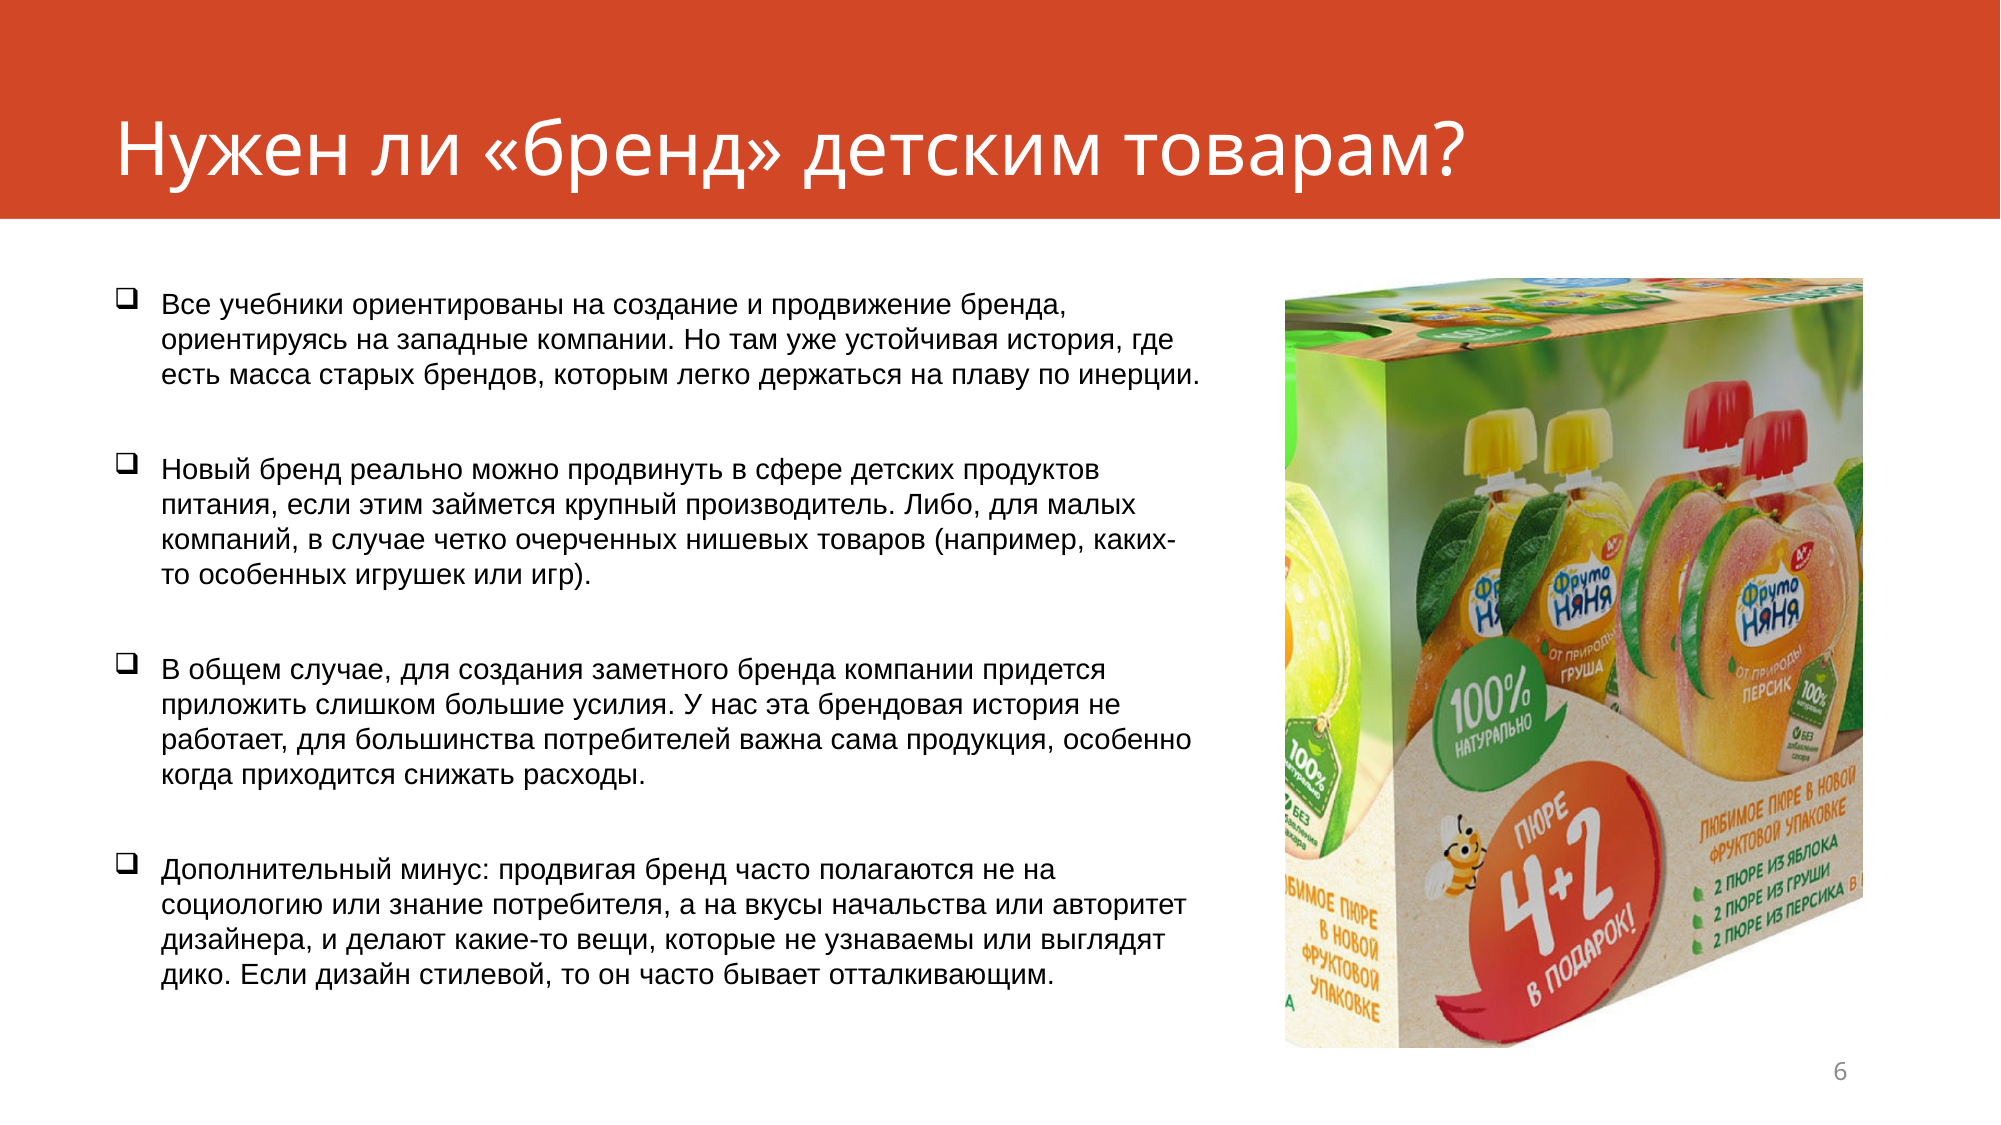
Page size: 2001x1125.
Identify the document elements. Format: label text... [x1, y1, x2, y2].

title Нужен ли «бренд» детским товарам? [99, 0, 1863, 199]
slide_number 6 [1325, 1048, 1863, 1103]
list Все учебники ориентированы на создание и продвижение бренда, ориентируясь на западные компании. Но там уже устойчивая история, где есть масса старых брендов, которым легко держаться на плаву по инерции. Новый бренд реально можно продвинуть в сфере детских продуктов питания, если этим займется крупный производитель. Либо, для малых компаний, в случае четко очерченных нишевых товаров (например, каких-то особенных игрушек или игр). В общем случае, для создания заметного бренда компании придется приложить слишком большие усилия. У нас эта брендовая история не работает, для большинства потребителей важна сама продукция, особенно когда приходится снижать расходы. Дополнительный минус: продвигая бренд часто полагаются не на социологию или знание потребителя, а на вкусы начальства или авторитет дизайнера, и делают какие-то вещи, которые не узнаваемы или выглядят дико. Если дизайн стилевой, то он часто бывает отталкивающим. [99, 278, 1222, 1008]
picture [1285, 278, 1863, 1048]
